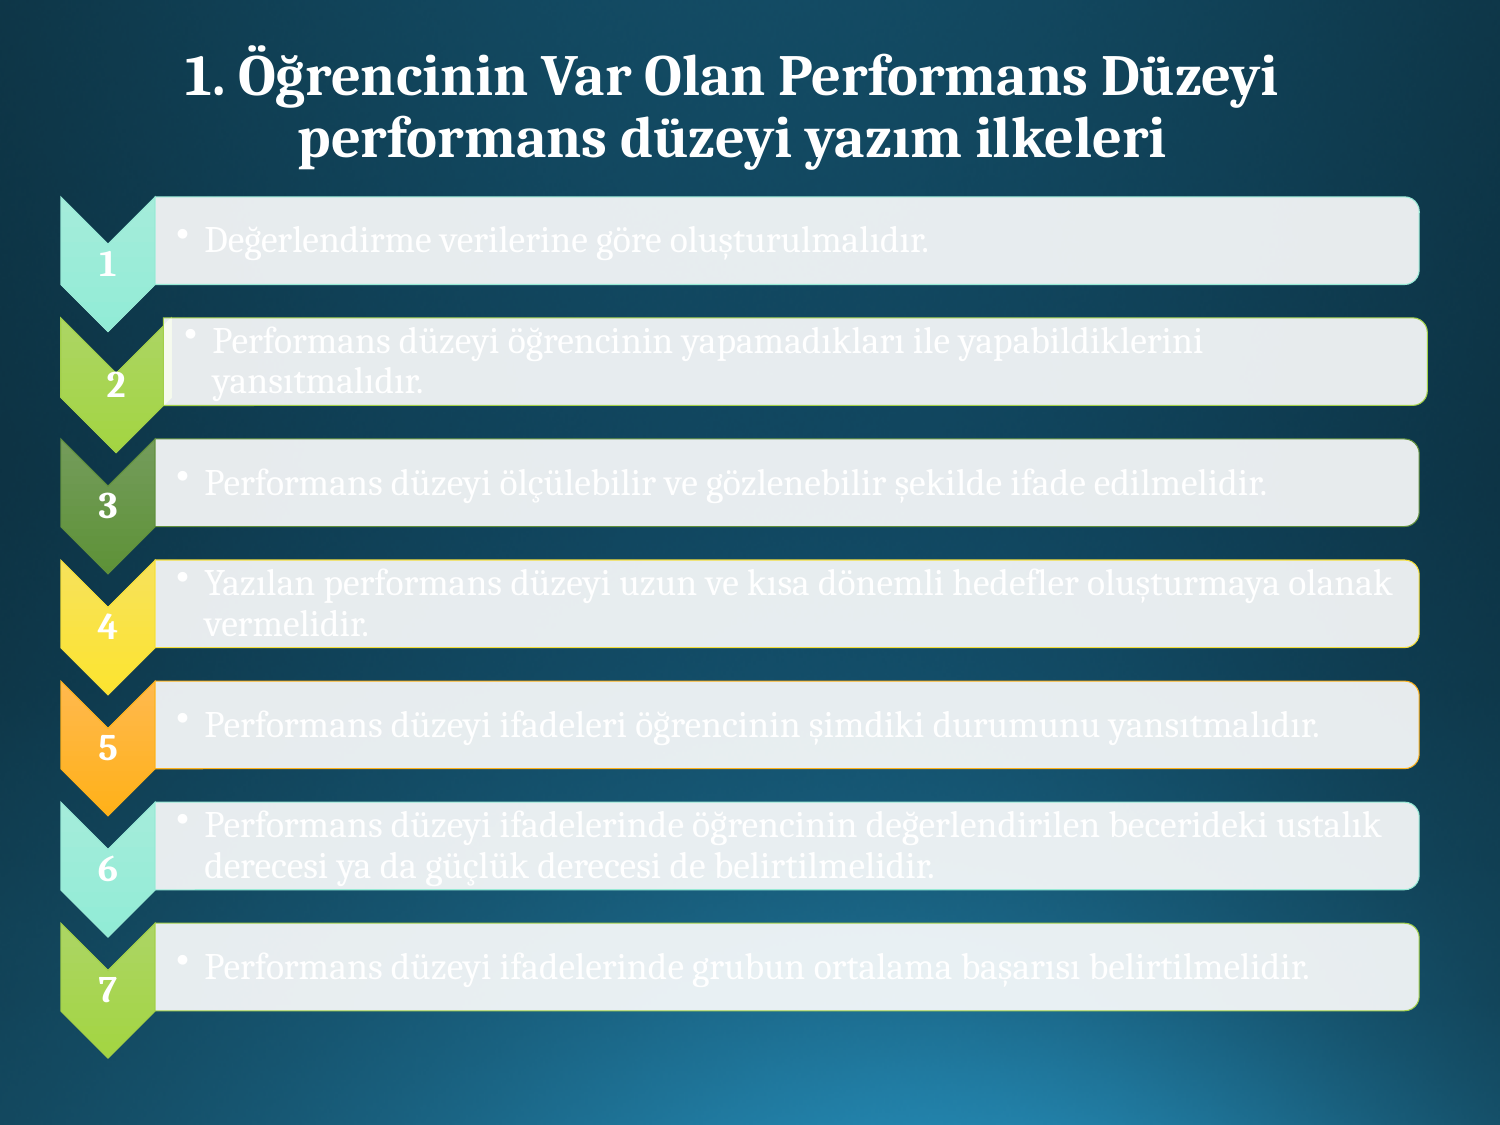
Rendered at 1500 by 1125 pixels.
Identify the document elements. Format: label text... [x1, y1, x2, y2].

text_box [64, 196, 1424, 1059]
picture [0, 0, 1500, 1125]
title 1. Öğrencinin Var Olan Performans Düzeyi performans düzeyi yazım ilkeleri [64, 30, 1400, 185]
